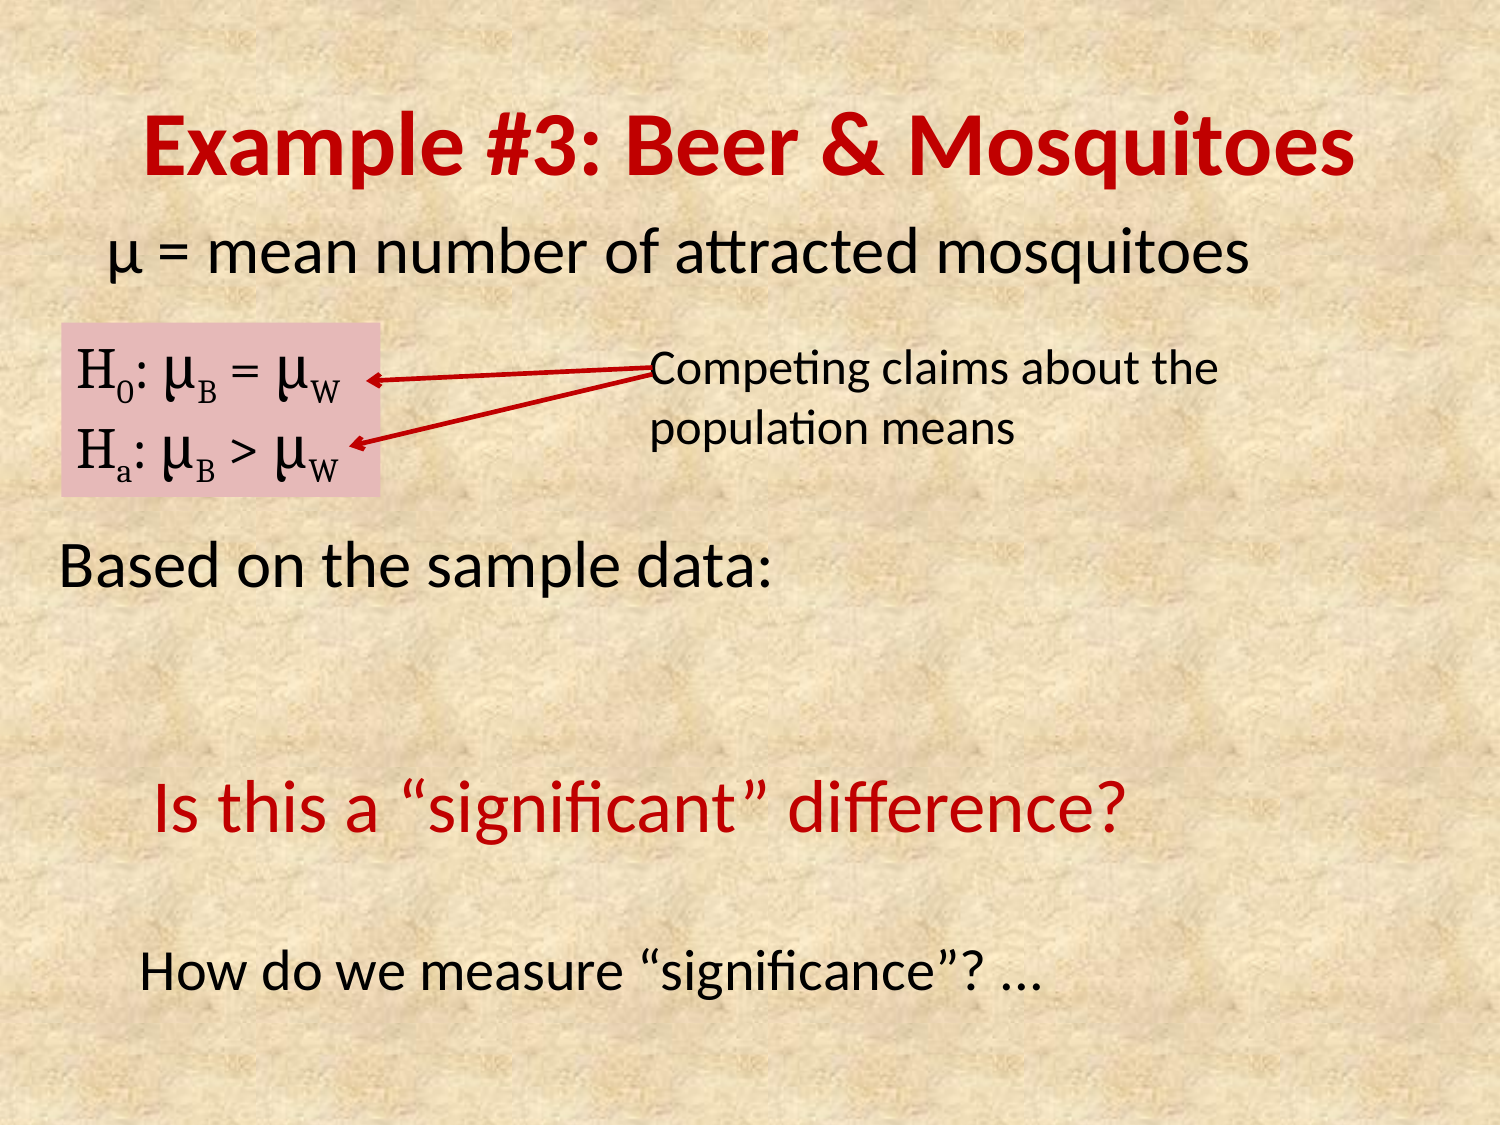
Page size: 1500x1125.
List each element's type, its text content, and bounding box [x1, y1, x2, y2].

title Example #3: Beer & Mosquitoes [75, 45, 1425, 233]
text_box µ = mean number of attracted mosquitoes [91, 199, 1379, 295]
text_box H0: μB = μW Ha: μB > μW [61, 322, 381, 497]
text_box Is this a “significant” difference? [137, 749, 1203, 855]
picture [0, 0, 1500, 1125]
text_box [348, 373, 653, 447]
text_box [365, 367, 653, 373]
text_box Competing claims about the population means [634, 327, 1272, 462]
text_box How do we measure “significance”? ... [124, 924, 1188, 1010]
